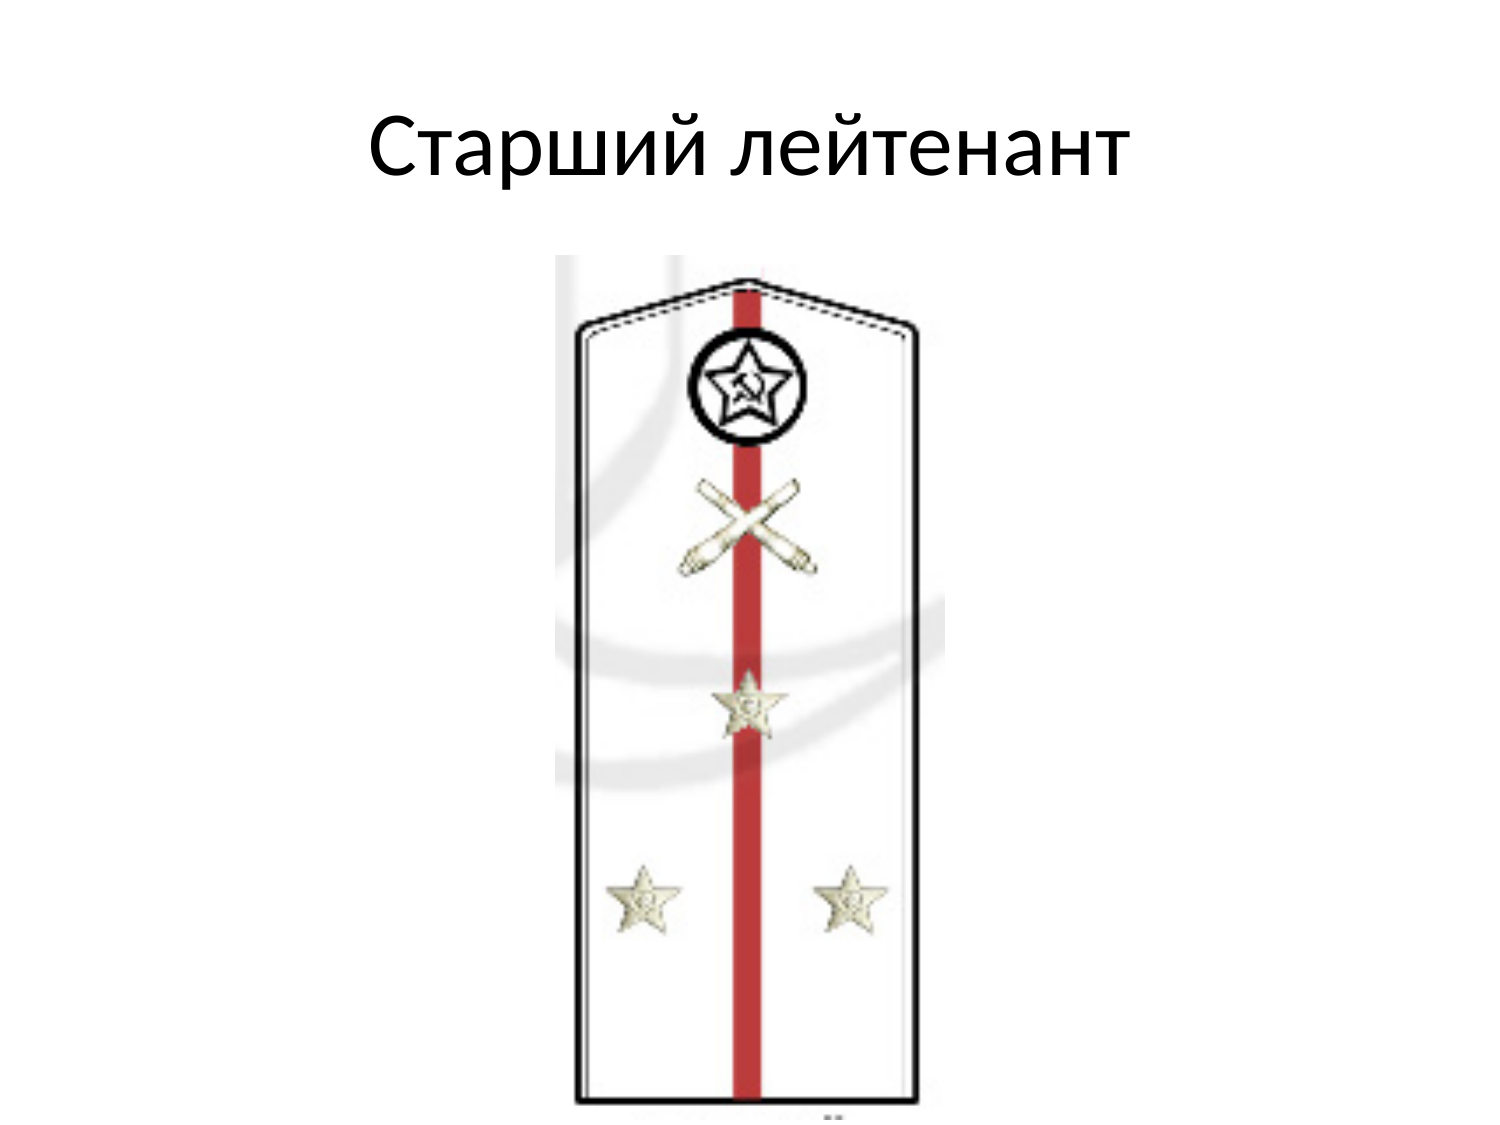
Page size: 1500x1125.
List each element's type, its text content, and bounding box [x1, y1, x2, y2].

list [554, 255, 946, 1120]
title Старший лейтенант [75, 45, 1425, 233]
